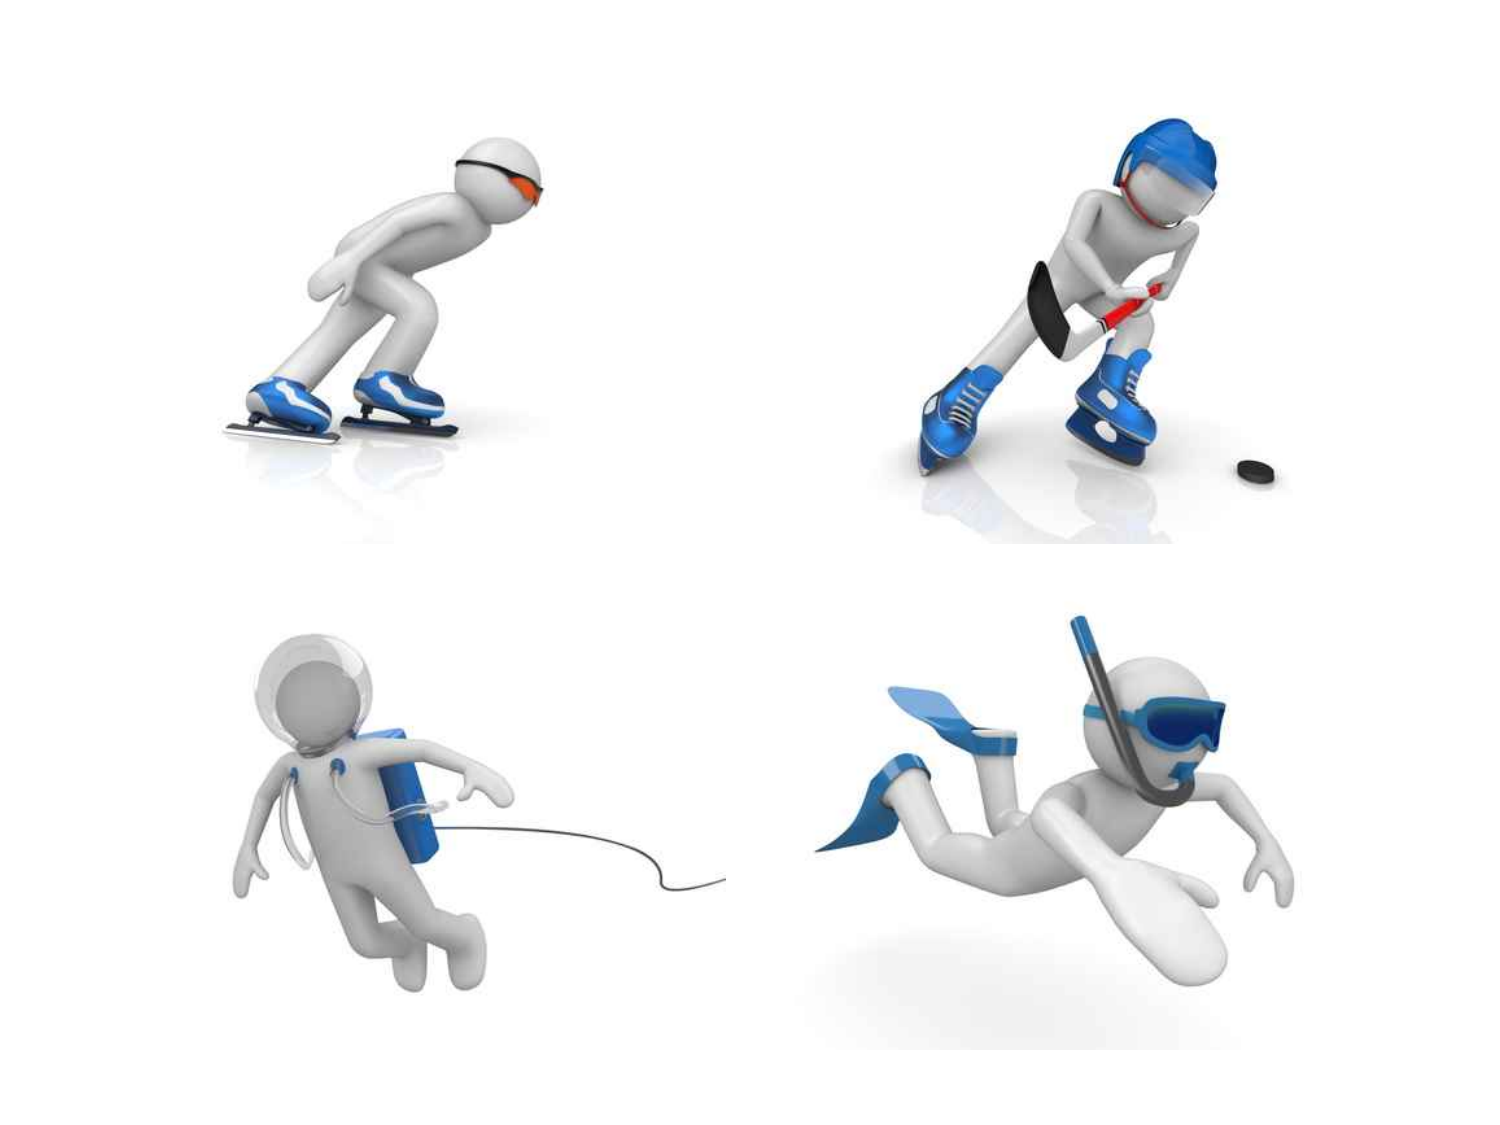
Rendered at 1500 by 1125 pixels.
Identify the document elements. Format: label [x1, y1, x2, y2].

picture [61, 74, 726, 544]
picture [774, 580, 1438, 1051]
picture [774, 74, 1438, 544]
picture [61, 580, 726, 1051]
